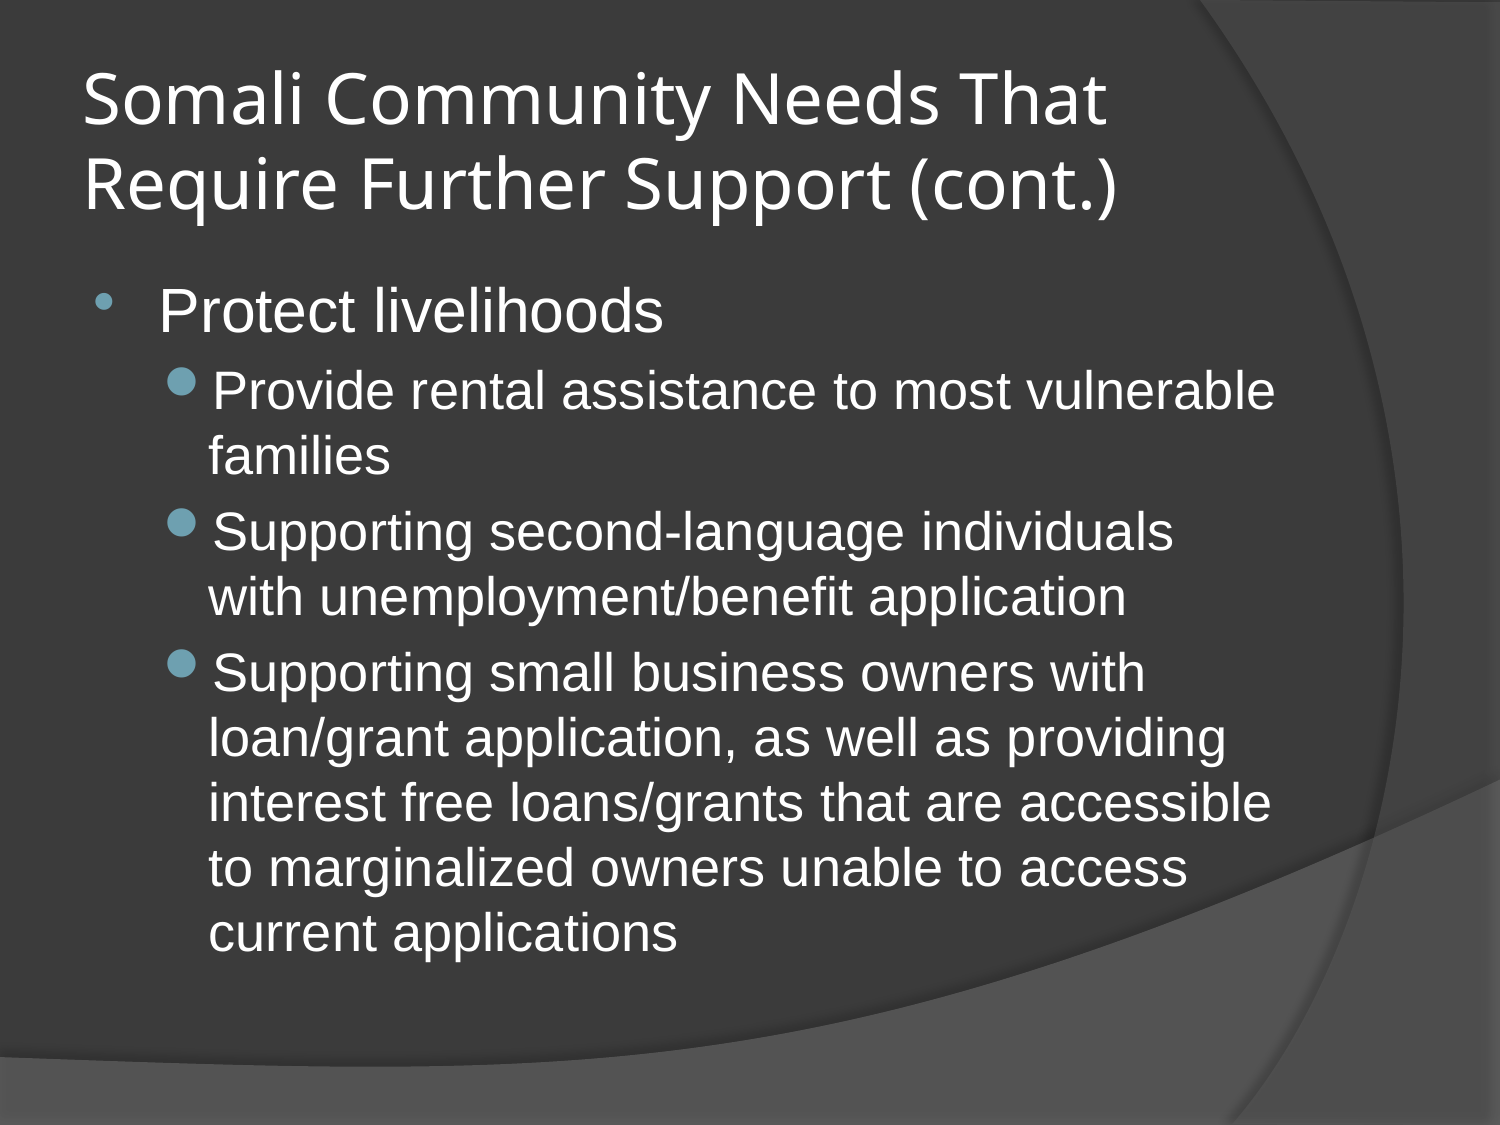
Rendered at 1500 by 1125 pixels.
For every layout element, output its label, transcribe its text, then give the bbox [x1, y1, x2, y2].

title Somali Community Needs That Require Further Support (cont.) [75, 45, 1300, 233]
list Protect livelihoods Provide rental assistance to most vulnerable families Supporting second-language individuals with unemployment/benefit application Supporting small business owners with loan/grant application, as well as providing interest free loans/grants that are accessible to marginalized owners unable to access current applications [75, 262, 1300, 1005]
